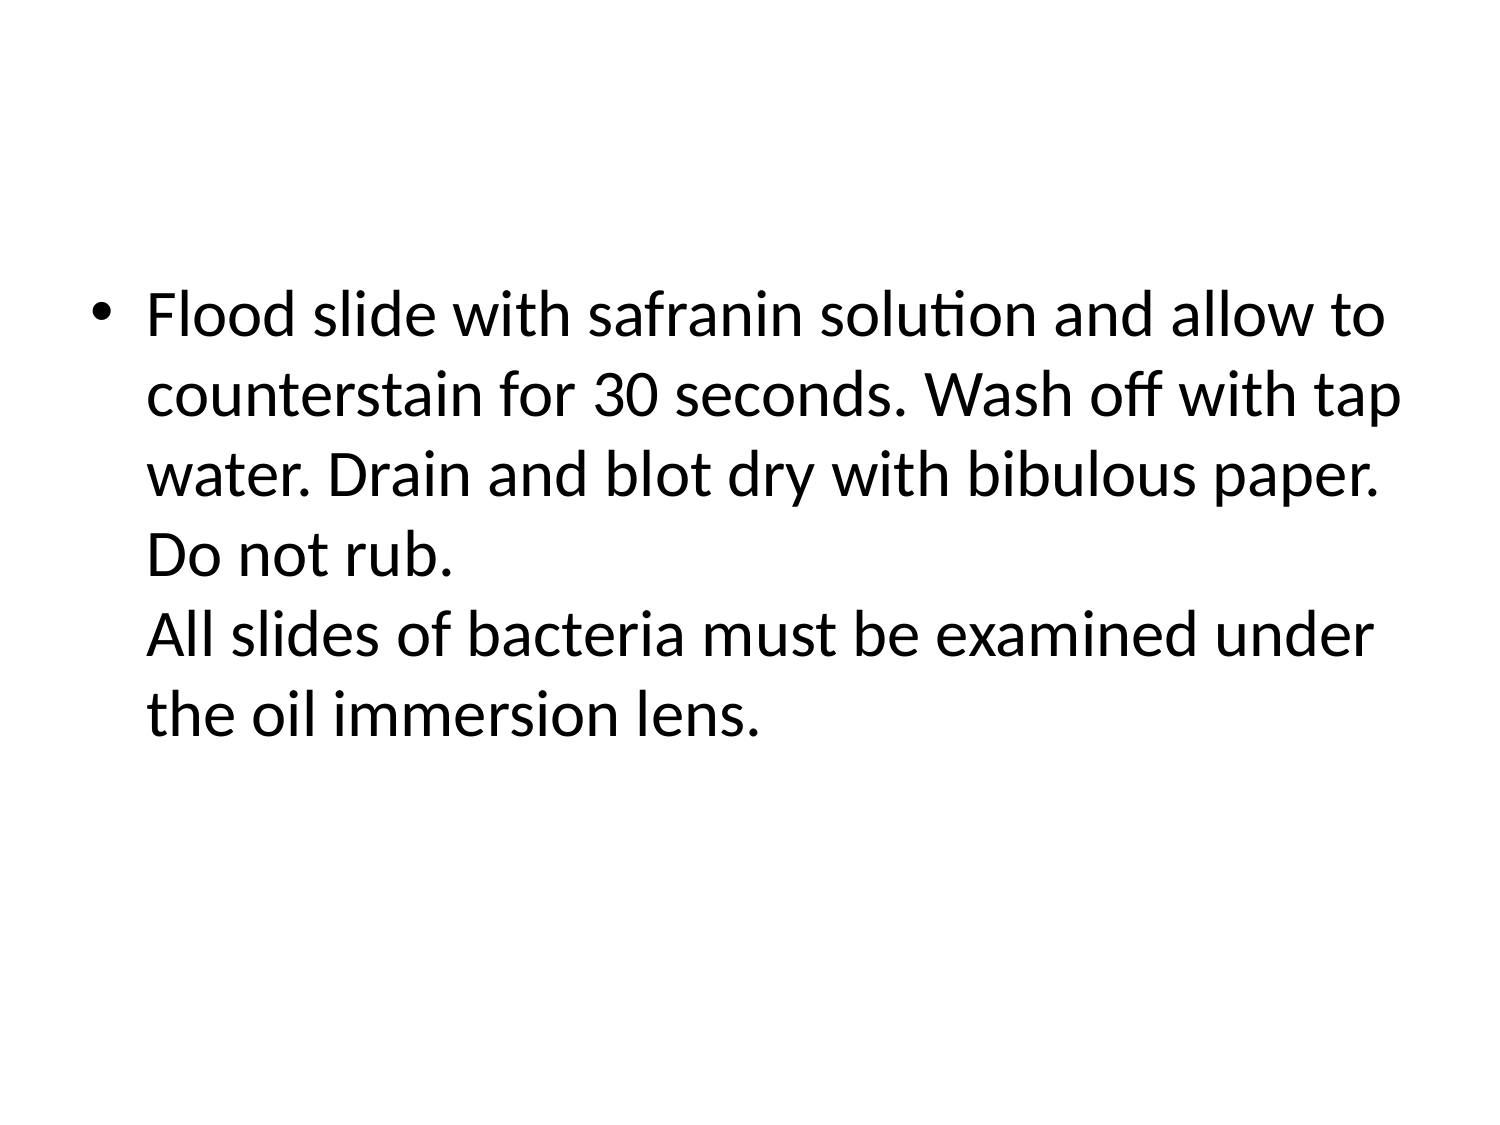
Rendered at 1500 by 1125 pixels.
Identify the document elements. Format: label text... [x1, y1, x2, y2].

list Flood slide with safranin solution and allow to counterstain for 30 seconds. Wash off with tap water. Drain and blot dry with bibulous paper. Do not rub. All slides of bacteria must be examined under the oil immersion lens. [75, 262, 1425, 1005]
